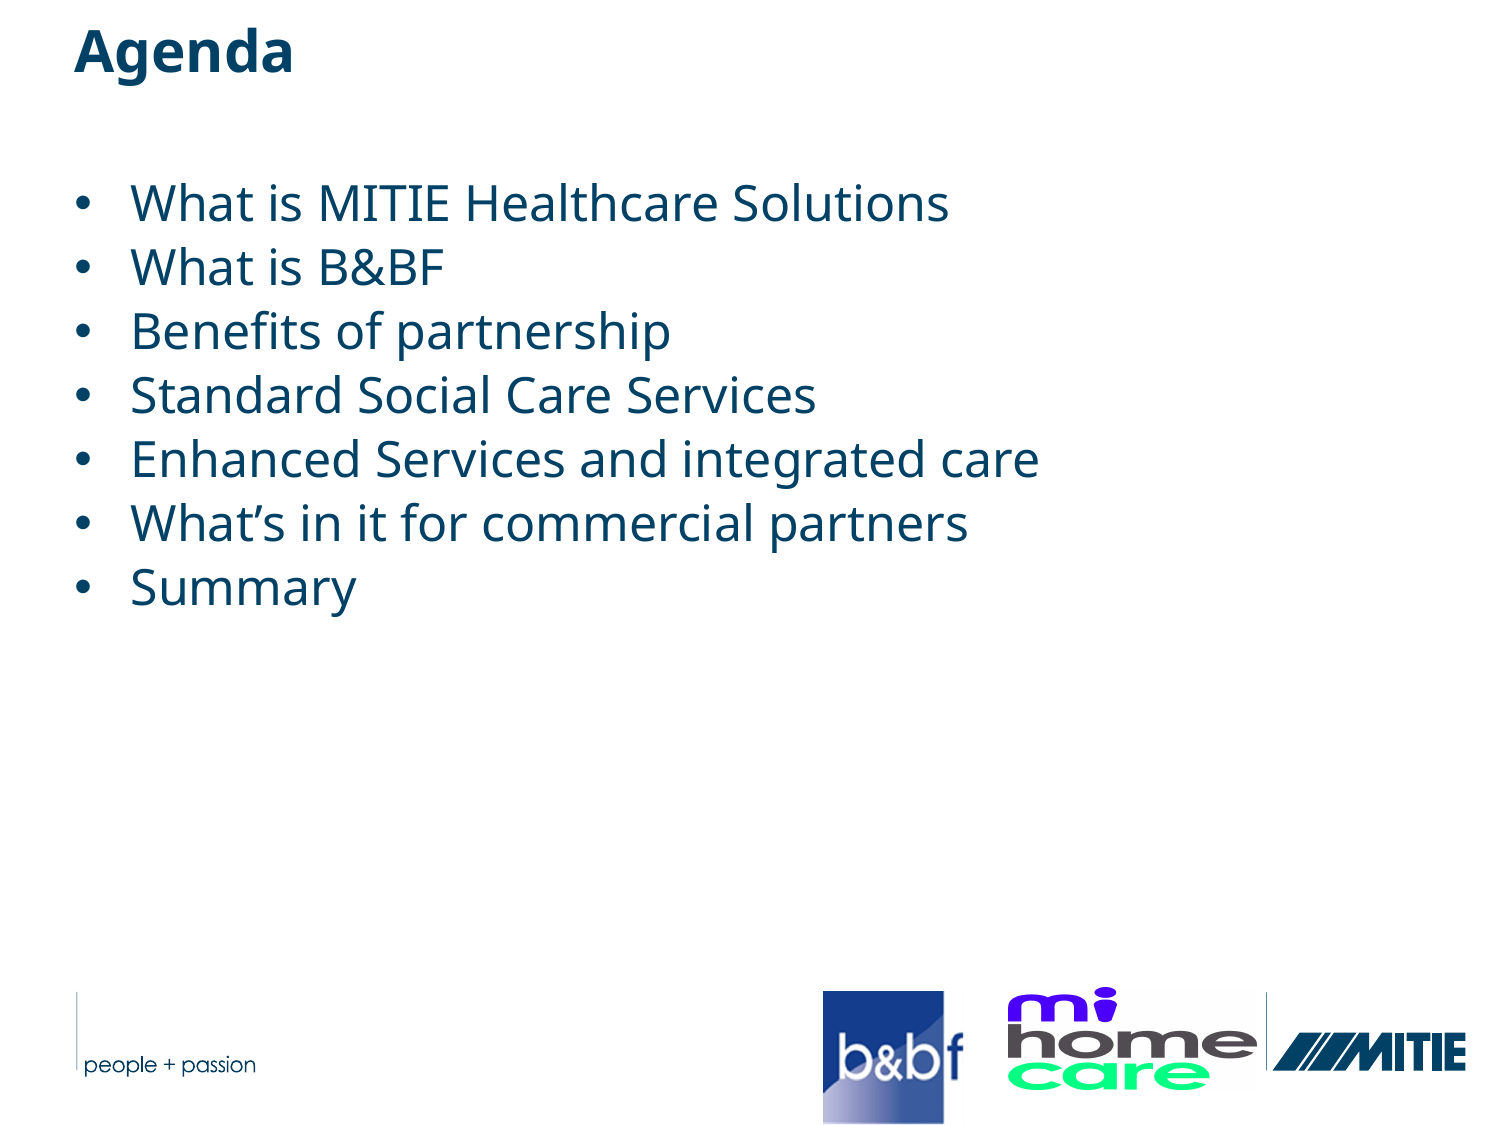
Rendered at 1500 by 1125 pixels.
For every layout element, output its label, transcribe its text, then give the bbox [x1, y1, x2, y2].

picture [822, 991, 964, 1125]
title Agenda [68, 18, 1436, 132]
list What is MITIE Healthcare Solutions What is B&BF Benefits of partnership Standard Social Care Services Enhanced Services and integrated care What’s in it for commercial partners Summary [68, 172, 1436, 851]
picture [1008, 987, 1257, 1090]
